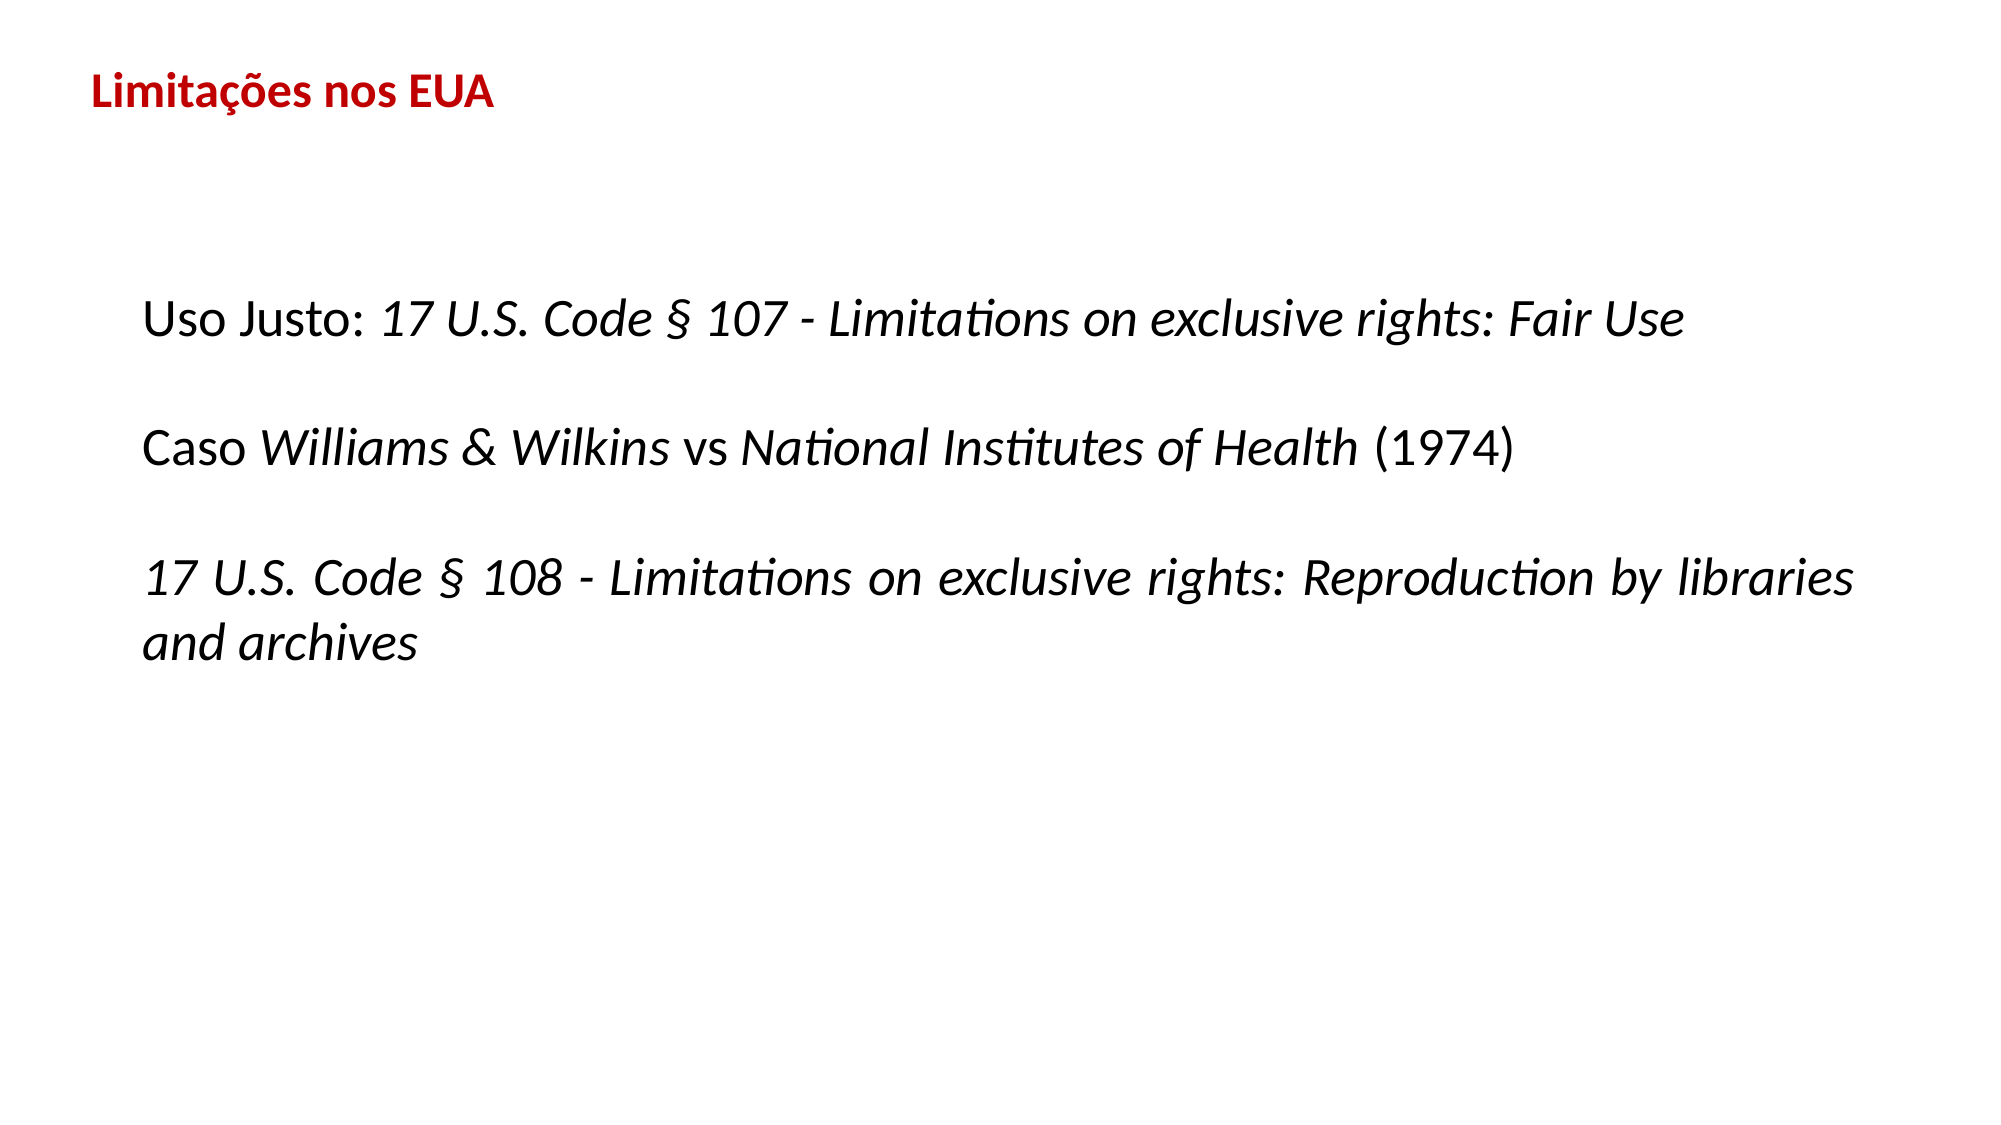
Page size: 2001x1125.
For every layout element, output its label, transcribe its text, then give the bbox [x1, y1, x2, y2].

text_box Limitações nos EUA [76, 49, 1897, 125]
text_box Uso Justo: 17 U.S. Code § 107 - Limitations on exclusive rights: Fair Use Caso Williams & Wilkins vs National Institutes of Health (1974) 17 U.S. Code § 108 - Limitations on exclusive rights: Reproduction by libraries and archives [127, 274, 1872, 679]
